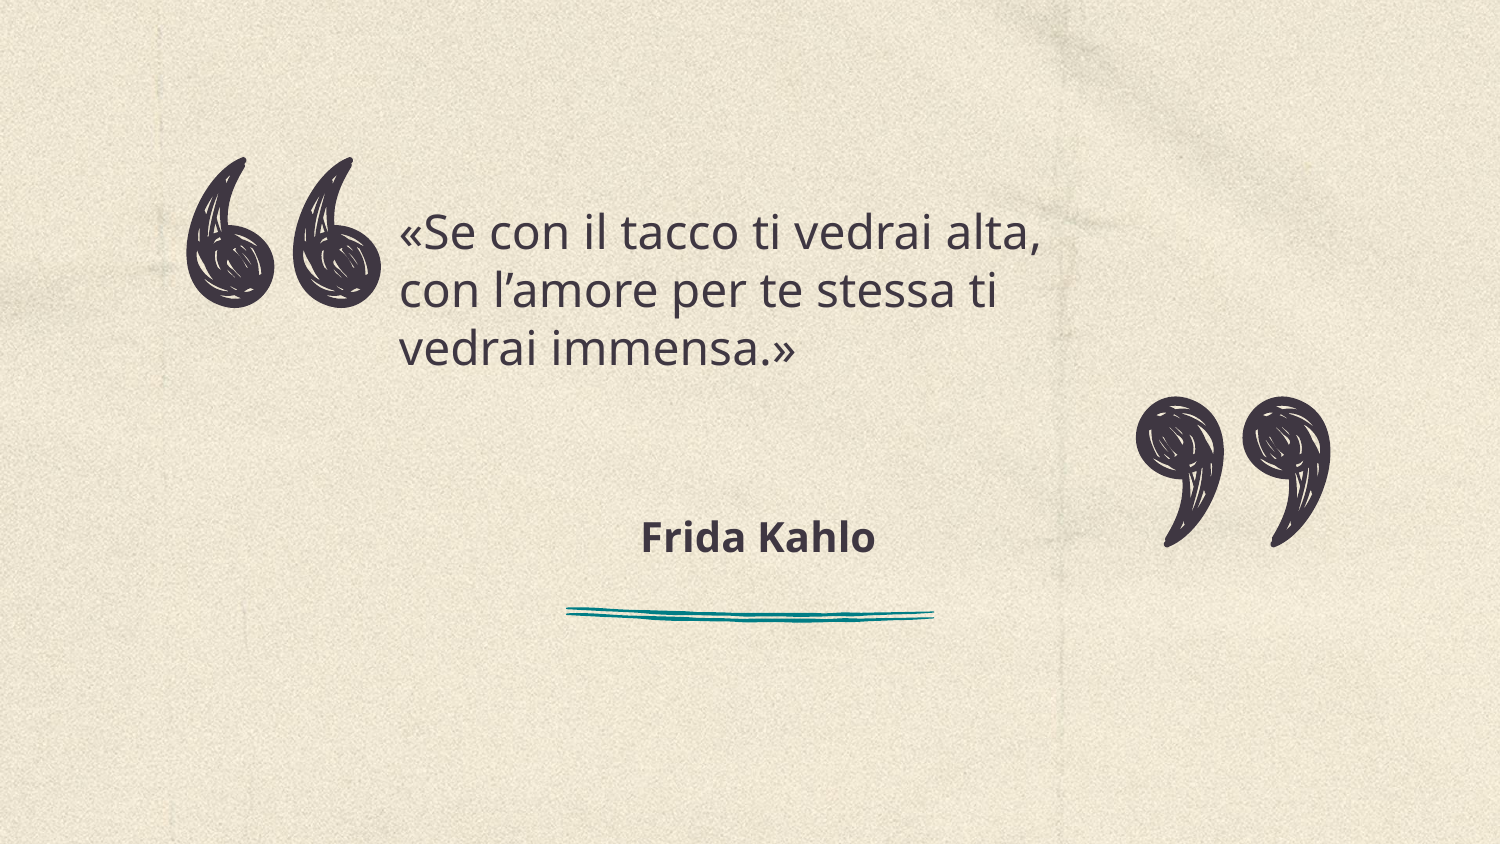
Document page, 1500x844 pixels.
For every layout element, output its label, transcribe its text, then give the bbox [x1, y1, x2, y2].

picture [0, 0, 1500, 844]
subtitle «Se con il tacco ti vedrai alta, con l’amore per te stessa ti vedrai immensa.» [383, 187, 1133, 373]
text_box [564, 607, 935, 623]
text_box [1132, 396, 1362, 548]
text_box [154, 156, 385, 309]
title Frida Kahlo [383, 495, 1133, 590]
